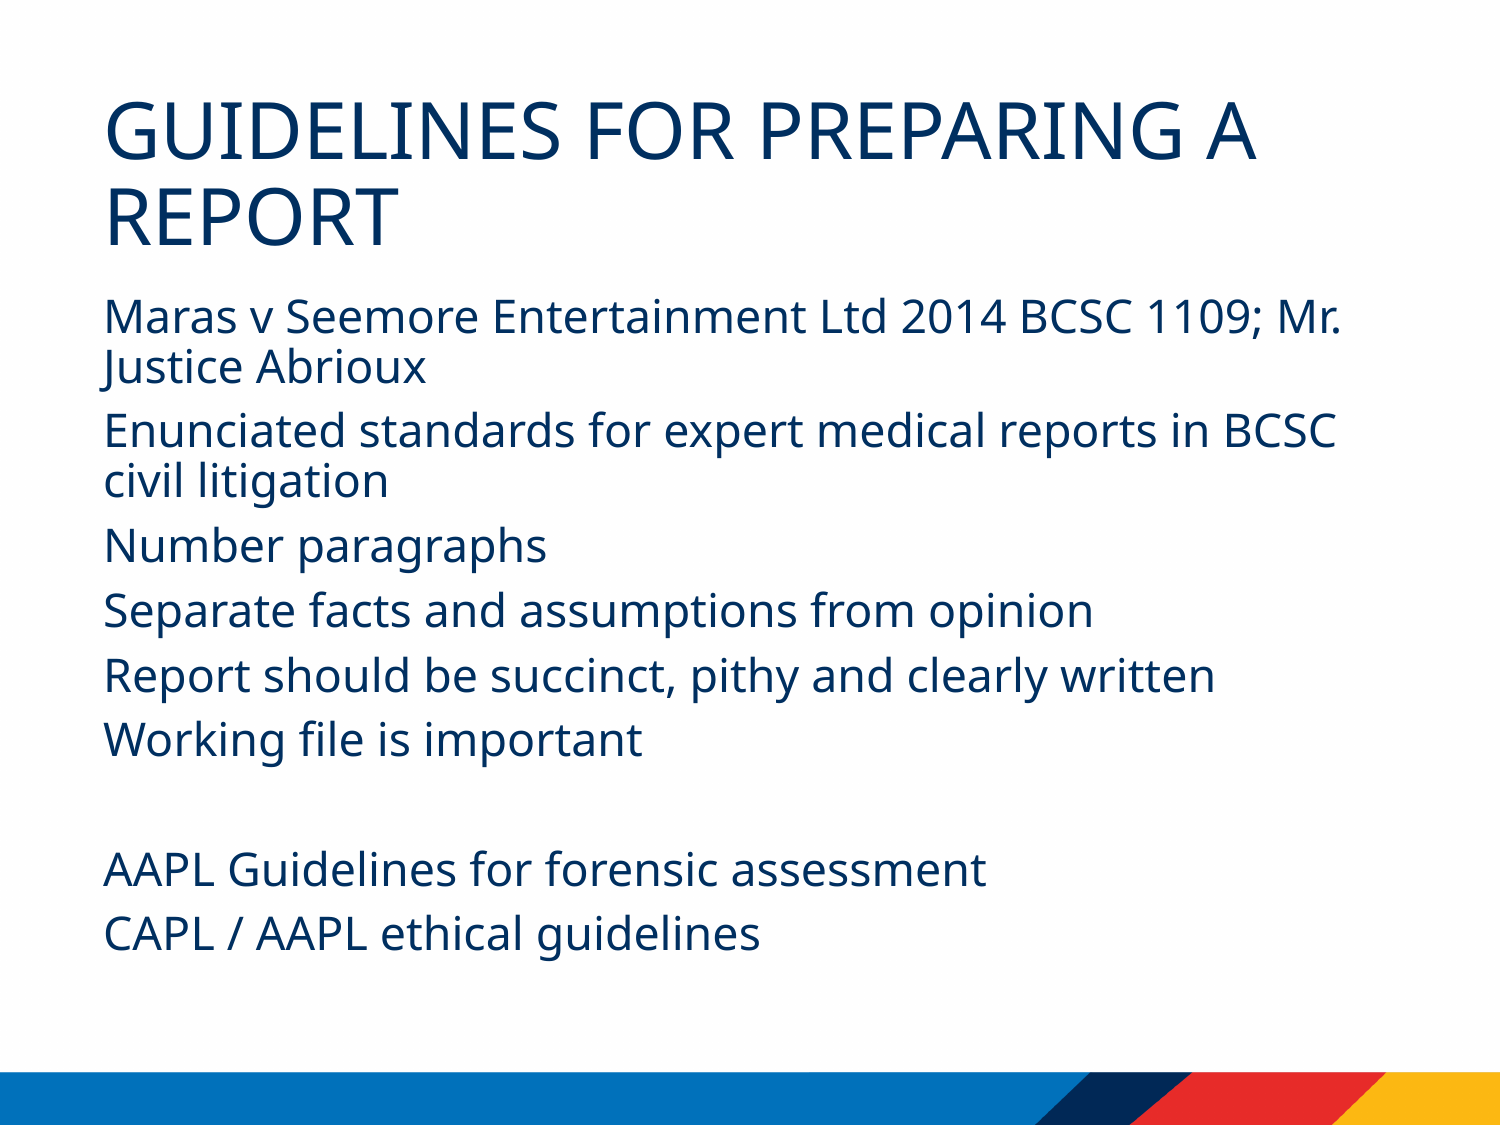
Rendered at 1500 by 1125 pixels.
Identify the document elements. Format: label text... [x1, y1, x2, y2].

title Guidelines for preparing a report [103, 90, 1400, 203]
list Maras v Seemore Entertainment Ltd 2014 BCSC 1109; Mr. Justice Abrioux Enunciated standards for expert medical reports in BCSC civil litigation Number paragraphs Separate facts and assumptions from opinion Report should be succinct, pithy and clearly written Working file is important AAPL Guidelines for forensic assessment CAPL / AAPL ethical guidelines [103, 292, 1400, 966]
picture [0, 0, 1500, 1125]
